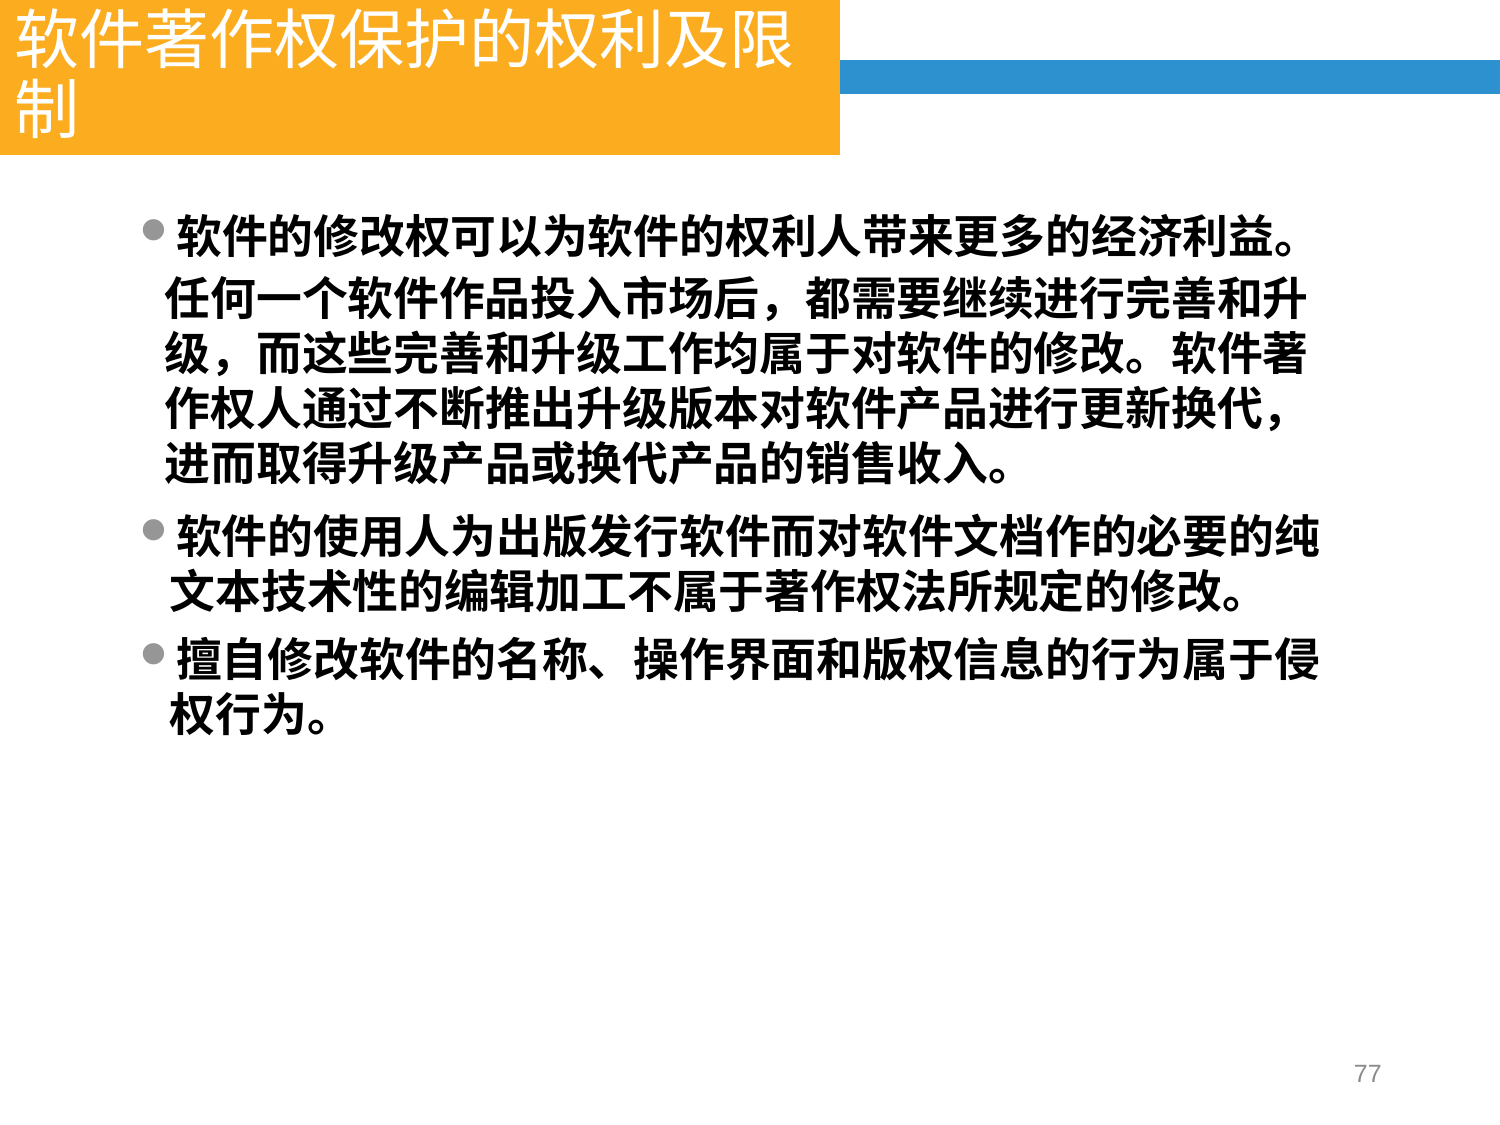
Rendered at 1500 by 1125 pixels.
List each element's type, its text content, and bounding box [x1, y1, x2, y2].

slide_number 77 [1059, 1042, 1397, 1103]
text_box 软件的修改权可以为软件的权利人带来更多的经济利益。 [124, 200, 1388, 270]
picture [0, 0, 1500, 1125]
text_box 软件著作权保护的权利及限制 [0, 0, 839, 157]
text_box 任何一个软件作品投入市场后，都需要继续进行完善和升级，而这些完善和升级工作均属于对软件的修改。软件著作权人通过不断推出升级版本对软件产品进行更新换代，进而取得升级产品或换代产品的销售收入。 [149, 262, 1350, 498]
text_box 软件的使用人为出版发行软件而对软件文档作的必要的纯文本技术性的编辑加工不属于著作权法所规定的修改。 擅自修改软件的名称、操作界面和版权信息的行为属于侵权行为。 [125, 500, 1375, 749]
